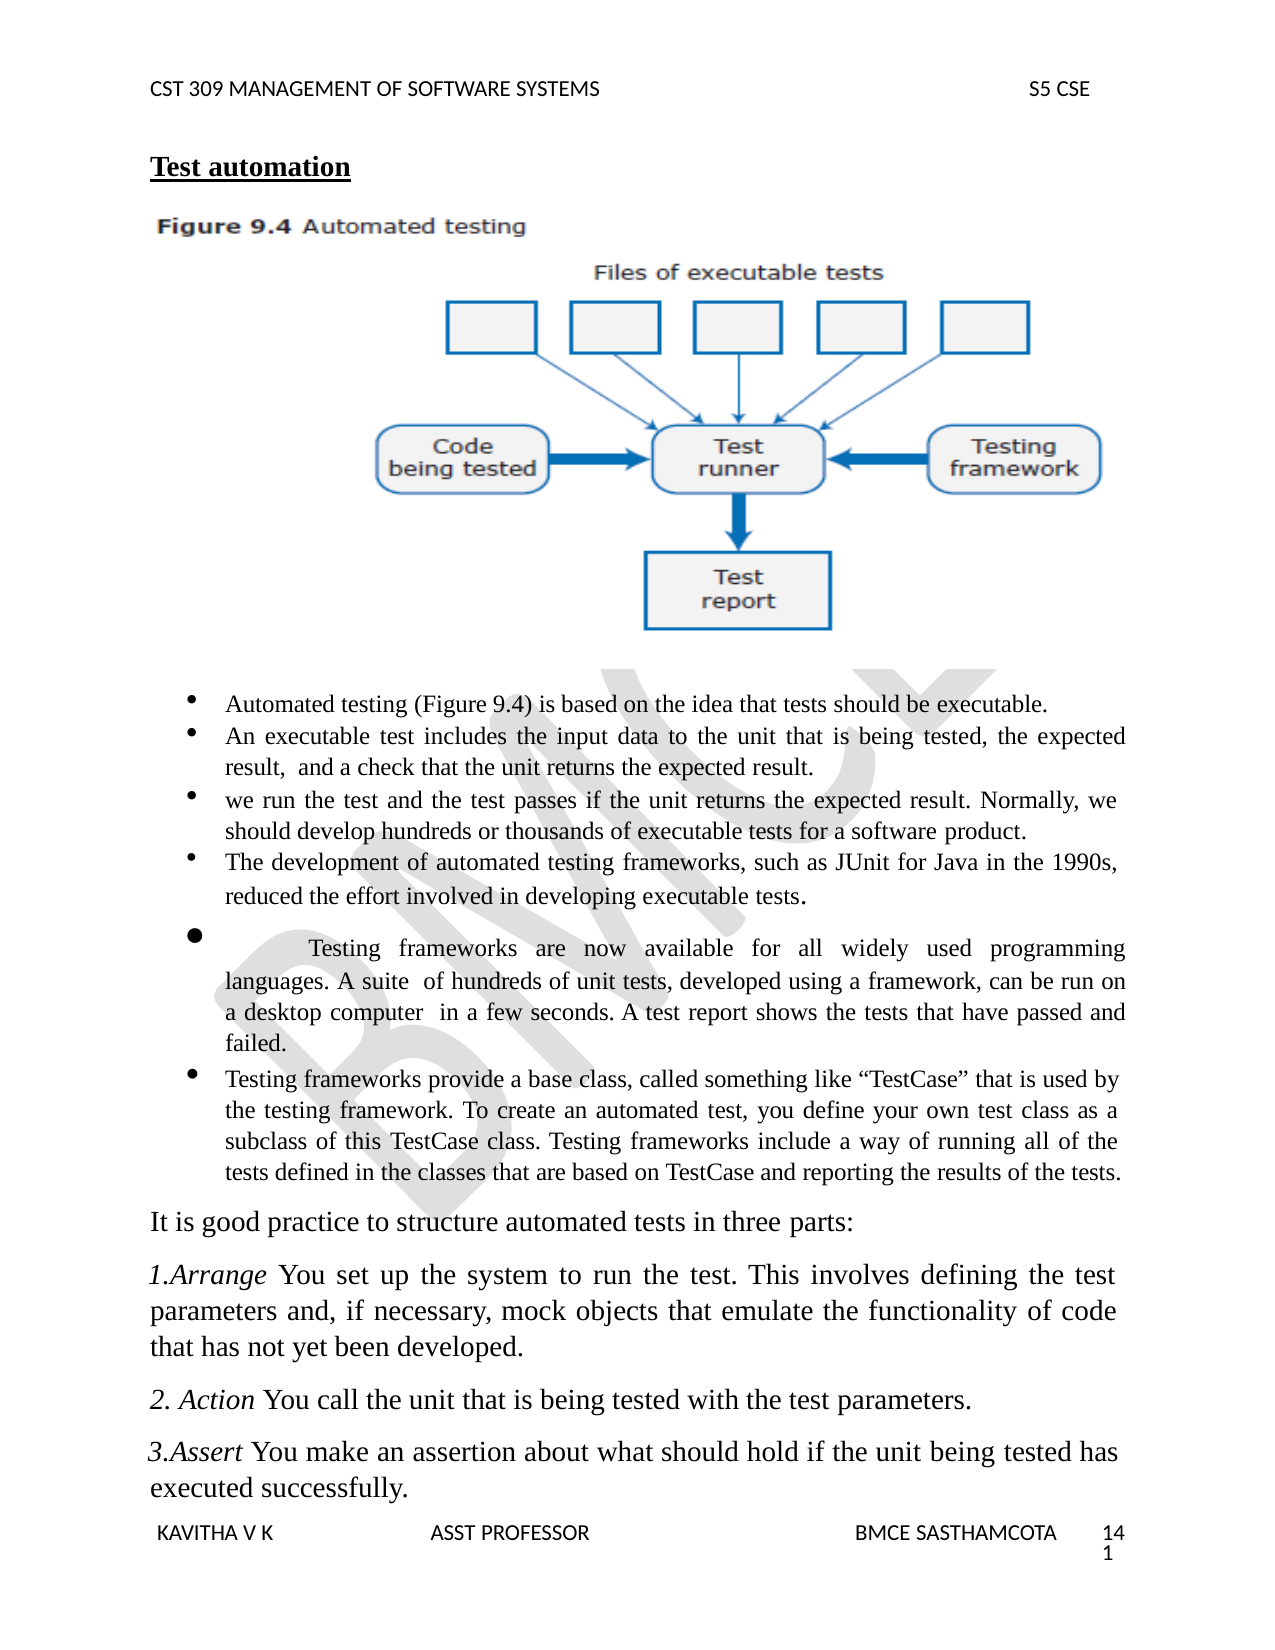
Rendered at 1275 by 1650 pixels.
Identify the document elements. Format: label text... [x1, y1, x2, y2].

text_box KAVITHA V K [154, 1521, 278, 1546]
footer ASST PROFESSOR [428, 1521, 594, 1650]
text_box [150, 202, 1117, 669]
text_box S5 CSE [1027, 71, 1093, 101]
text_box Test automation [147, 145, 356, 183]
slide_number 141 [1095, 1521, 1132, 1650]
text_box Automated testing (Figure 9.4) is based on the idea that tests should be executable. An executable test includes the input data to the unit that is being tested, the expected result, and a check that the unit returns the expected result. we run the test and the test passes if the unit returns the expected result. Normally, we should develop hundreds or thousands of executable tests for a software product. The development of automated testing frameworks, such as JUnit for Java in the 1990s, reduced the effort involved in developing executable tests. Testing frameworks are now available for all widely used programming languages. A suite of hundreds of unit tests, developed using a framework, can be run on a desktop computer in a few seconds. A test report shows the tests that have passed and failed. Testing frameworks provide a base class, called something like “TestCase” that is used by the testing framework. To create an automated test, you define your own test class as a subclass of this TestCase class. Testing frameworks include a way of running all of the tests defined in the classes that are based on TestCase and reporting the results of the tests. It is good practice to structure automated tests in three parts: Arrange You set up the system to run the test. This involves defining the test parameters and, if necessary, mock objects that emulate the functionality of code that has not yet been developed. Action You call the unit that is being tested with the test parameters. Assert You make an assertion about what should hold if the unit being tested has executed successfully. [147, 682, 1128, 1504]
slide_number BMCE SASTHAMCOTA [853, 1521, 1063, 1650]
text_box CST 309 MANAGEMENT OF SOFTWARE SYSTEMS [147, 71, 606, 101]
